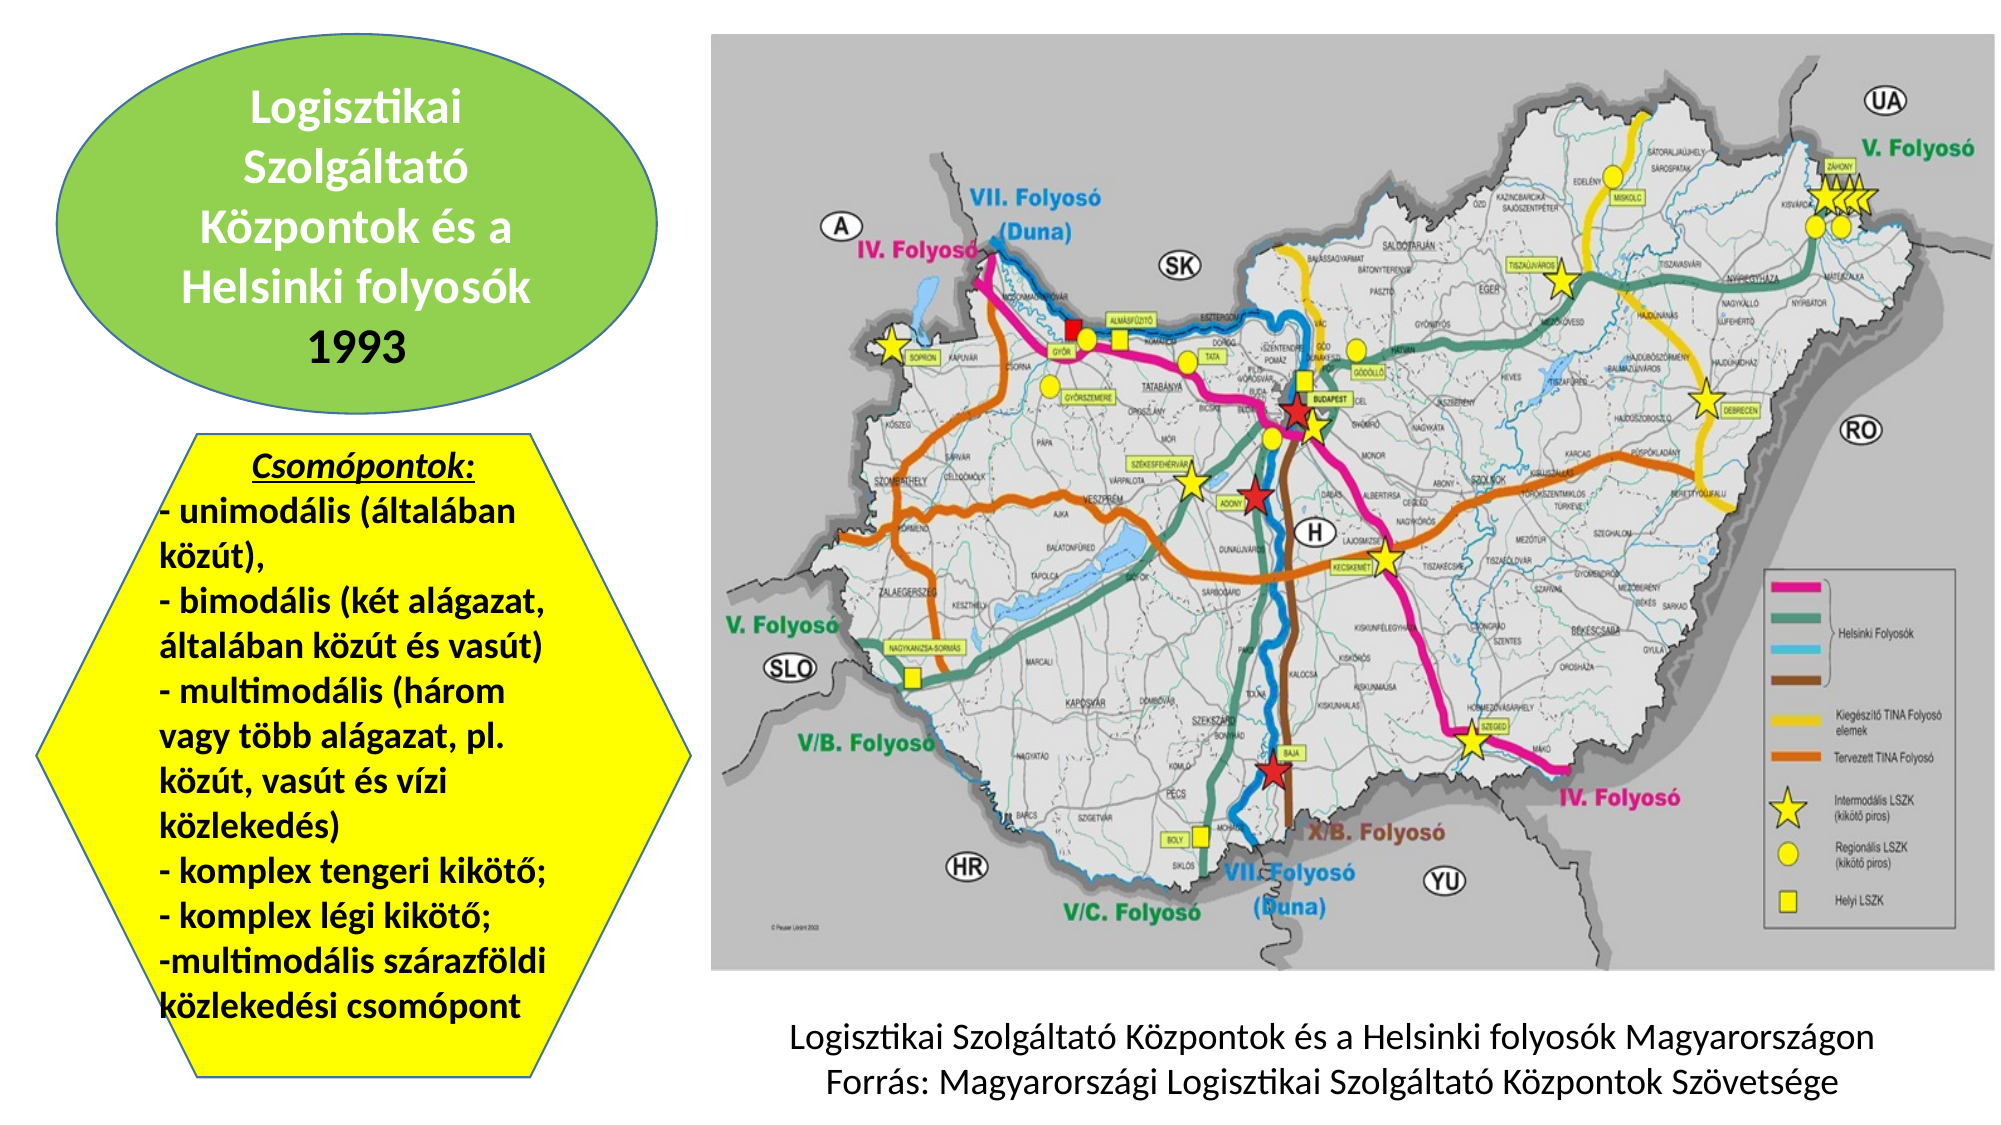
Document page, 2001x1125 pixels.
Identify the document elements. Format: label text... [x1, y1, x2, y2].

picture [711, 33, 2000, 971]
text_box Logisztikai Szolgáltató Központok és a Helsinki folyosók Magyarországon Forrás: Magyarországi Logisztikai Szolgáltató Központok Szövetsége [725, 1004, 1941, 1125]
text_box Logisztikai Szolgáltató Központok és a Helsinki folyosók 1993 [55, 32, 658, 415]
text_box Csomópontok: - unimodális (általában közút), - bimodális (két alágazat, általában közút és vasút) - multimodális (három vagy több alágazat, pl. közút, vasút és vízi közlekedés) - komplex tengeri kikötő; - komplex légi kikötő; -multimodális szárazföldi közlekedési csomópont [35, 433, 693, 1079]
